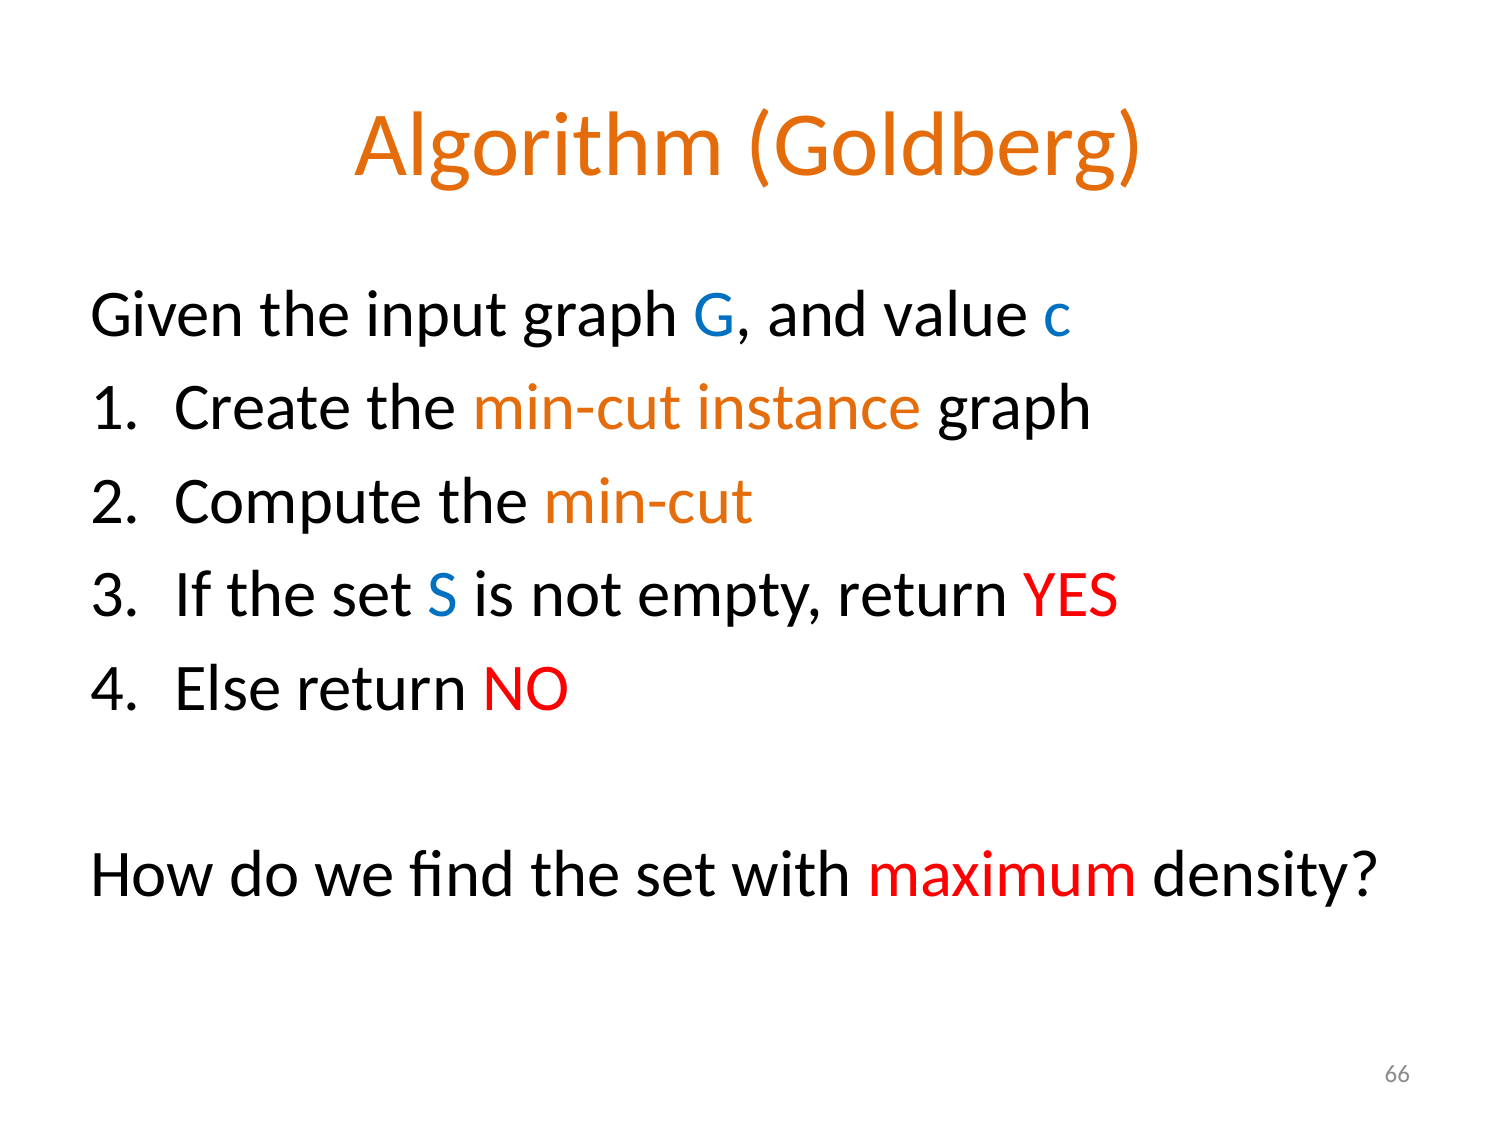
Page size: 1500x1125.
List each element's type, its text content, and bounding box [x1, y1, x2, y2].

title Algorithm (Goldberg) [75, 45, 1425, 233]
slide_number 66 [1074, 1042, 1425, 1103]
list Given the input graph G, and value c Create the min-cut instance graph Compute the min-cut If the set S is not empty, return YES Else return NO How do we find the set with maximum density? [75, 262, 1425, 1005]
